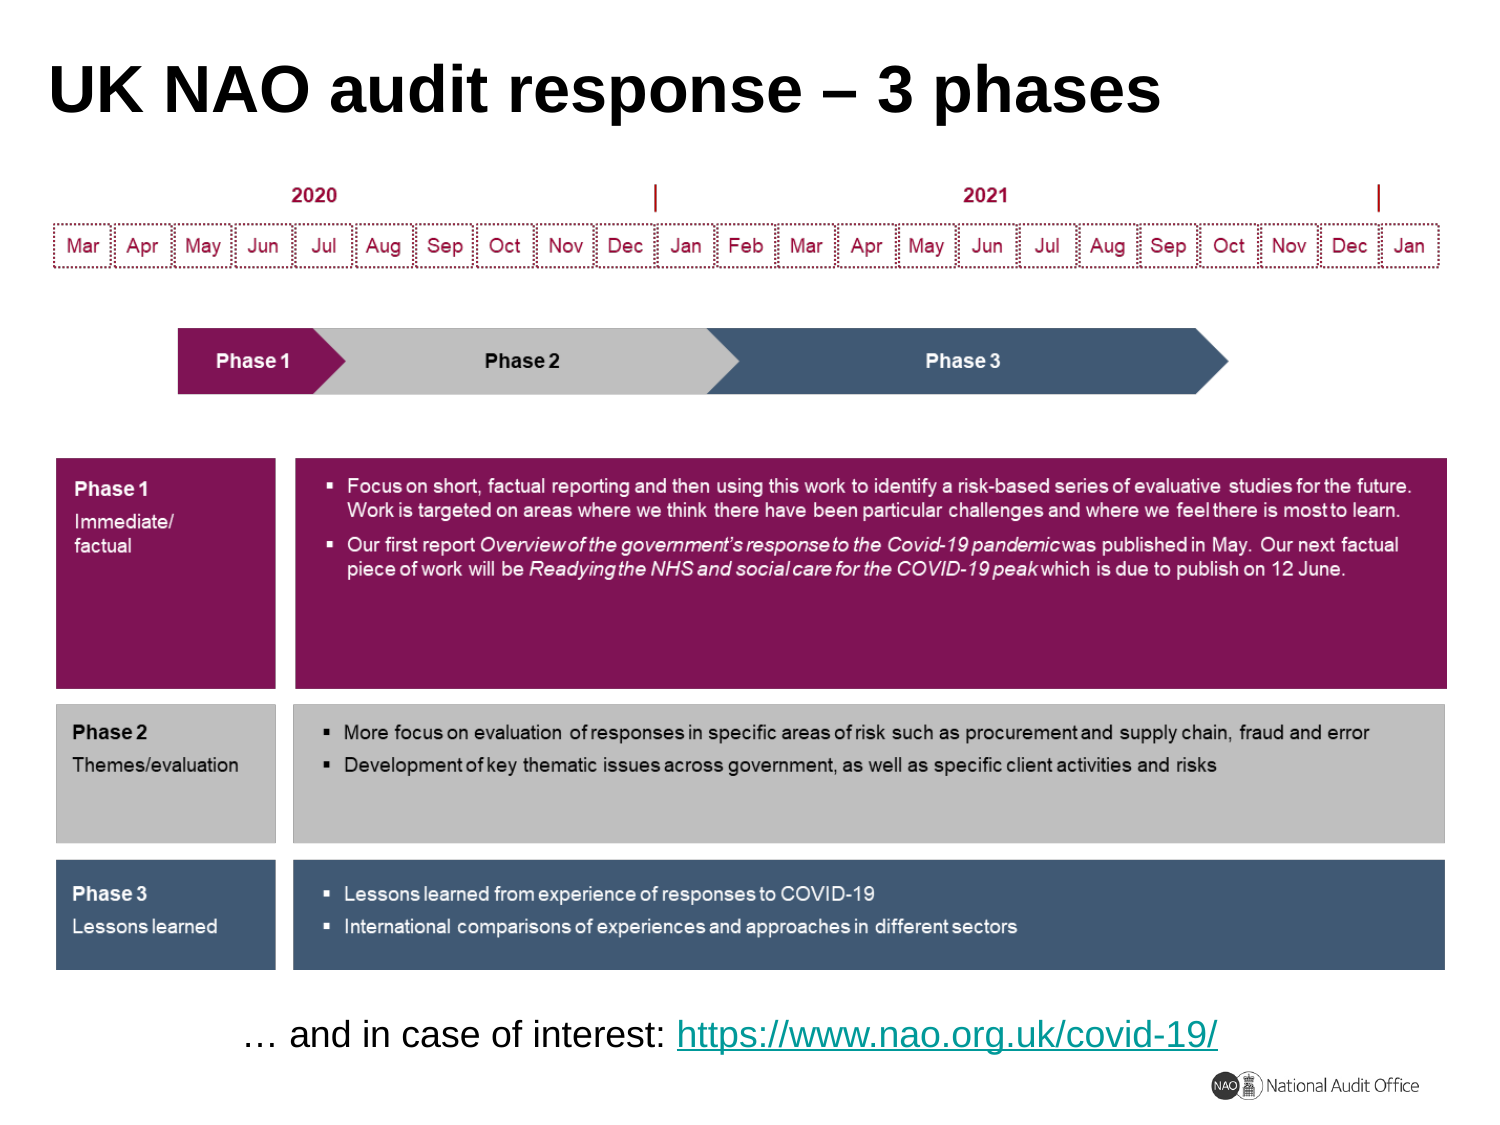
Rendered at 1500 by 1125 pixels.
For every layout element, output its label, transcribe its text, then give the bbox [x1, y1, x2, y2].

picture [1204, 1066, 1430, 1107]
picture [53, 175, 1447, 971]
text_box … and in case of interest: https://www.nao.org.uk/covid-19/ [226, 1002, 1318, 1062]
title UK NAO audit response – 3 phases [33, 41, 1467, 132]
